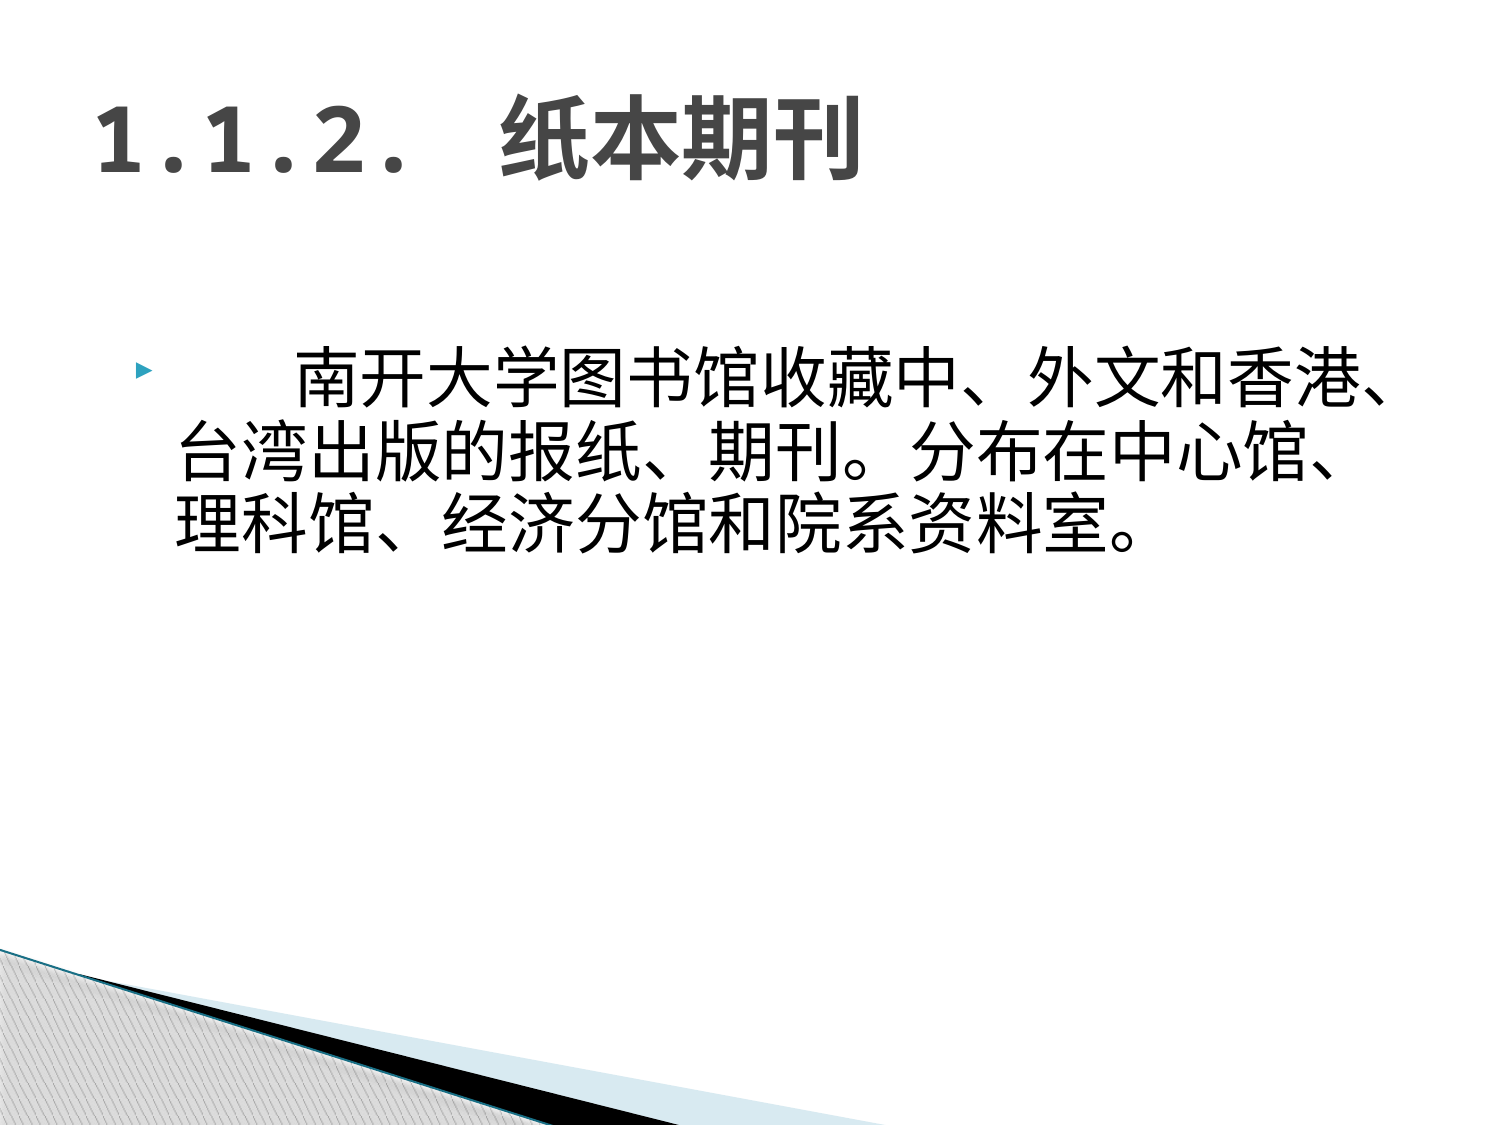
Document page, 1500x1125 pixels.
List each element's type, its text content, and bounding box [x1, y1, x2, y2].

list 南开大学图书馆收藏中、外文和香港、台湾出版的报纸、期刊。分布在中心馆、理科馆、经济分馆和院系资料室。 [100, 262, 1425, 1006]
title 1.1.2. 纸本期刊 [76, 42, 1427, 230]
